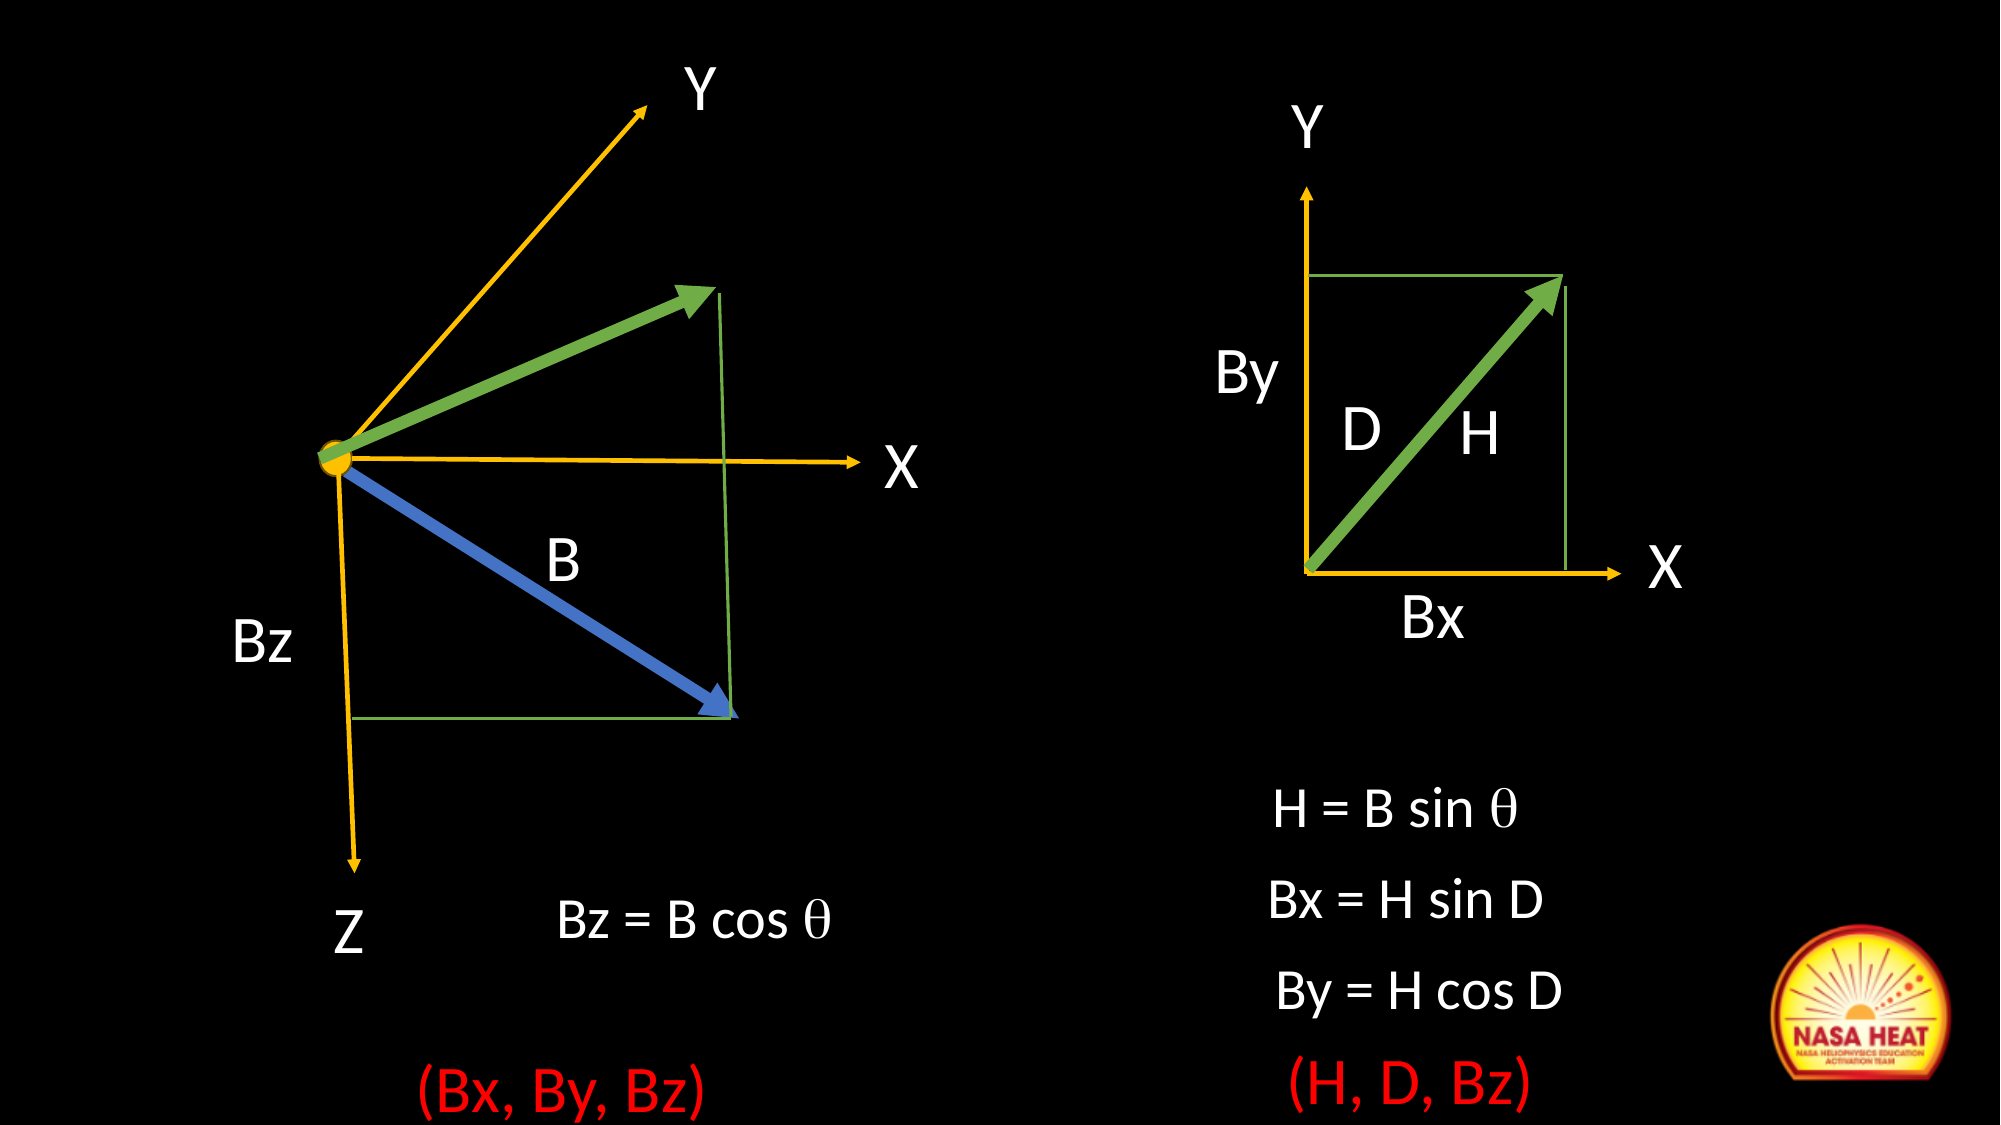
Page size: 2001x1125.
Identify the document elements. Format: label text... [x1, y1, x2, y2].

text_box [355, 458, 719, 463]
text_box Bz [216, 588, 309, 684]
text_box Y [670, 36, 733, 131]
text_box (H, D, Bz) [1271, 1030, 1549, 1125]
text_box Bx = H sin D [1252, 852, 1560, 938]
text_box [1308, 276, 1563, 570]
text_box X [1633, 514, 1698, 610]
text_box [732, 458, 861, 463]
text_box Bz = B cos q [541, 872, 848, 958]
text_box By [1199, 319, 1296, 415]
text_box Z [318, 879, 380, 974]
text_box Y [1277, 74, 1340, 170]
text_box X [869, 414, 935, 509]
text_box (Bx, By, Bz) [400, 1038, 723, 1125]
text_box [719, 293, 732, 717]
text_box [347, 105, 648, 287]
text_box Bx [1385, 574, 1481, 660]
text_box By = H cos D [1260, 943, 1579, 1029]
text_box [319, 287, 717, 459]
text_box H = B sin q [1257, 761, 1534, 847]
picture [1765, 919, 1959, 1086]
text_box [318, 458, 336, 478]
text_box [337, 459, 355, 874]
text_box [355, 470, 740, 719]
